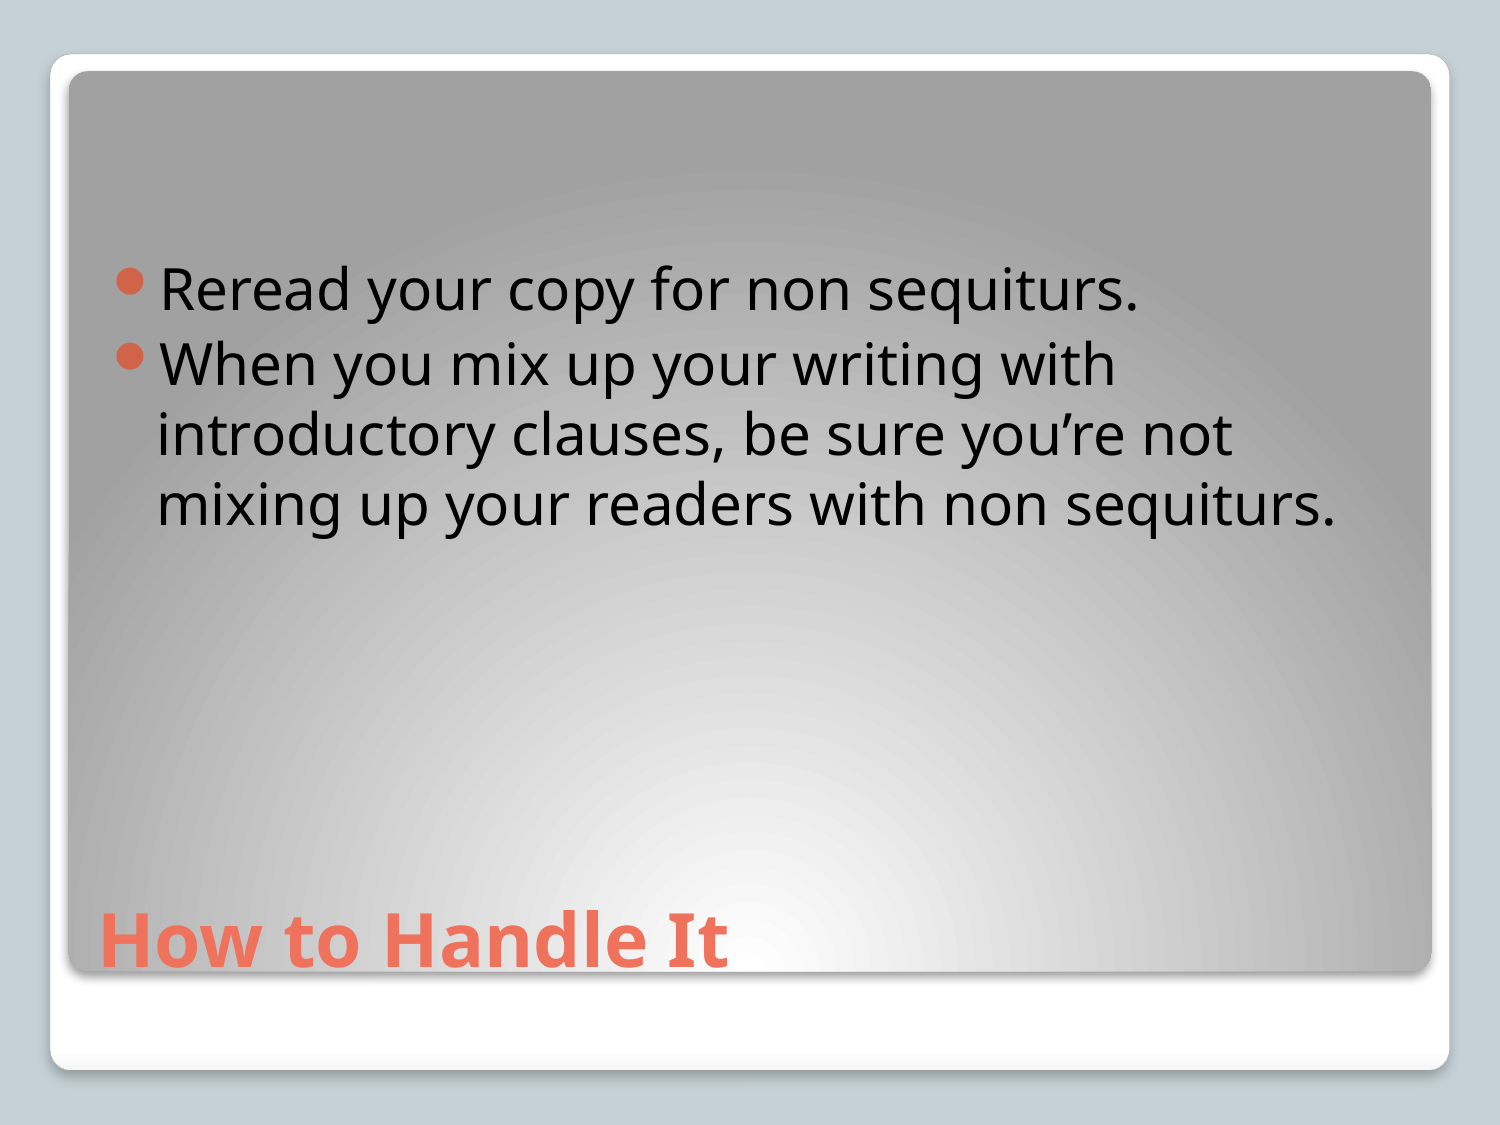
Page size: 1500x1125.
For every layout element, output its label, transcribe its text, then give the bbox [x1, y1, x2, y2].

title How to Handle It [82, 817, 1425, 990]
list Reread your copy for non sequiturs. When you mix up your writing with introductory clauses, be sure you’re not mixing up your readers with non sequiturs. [82, 86, 1425, 774]
